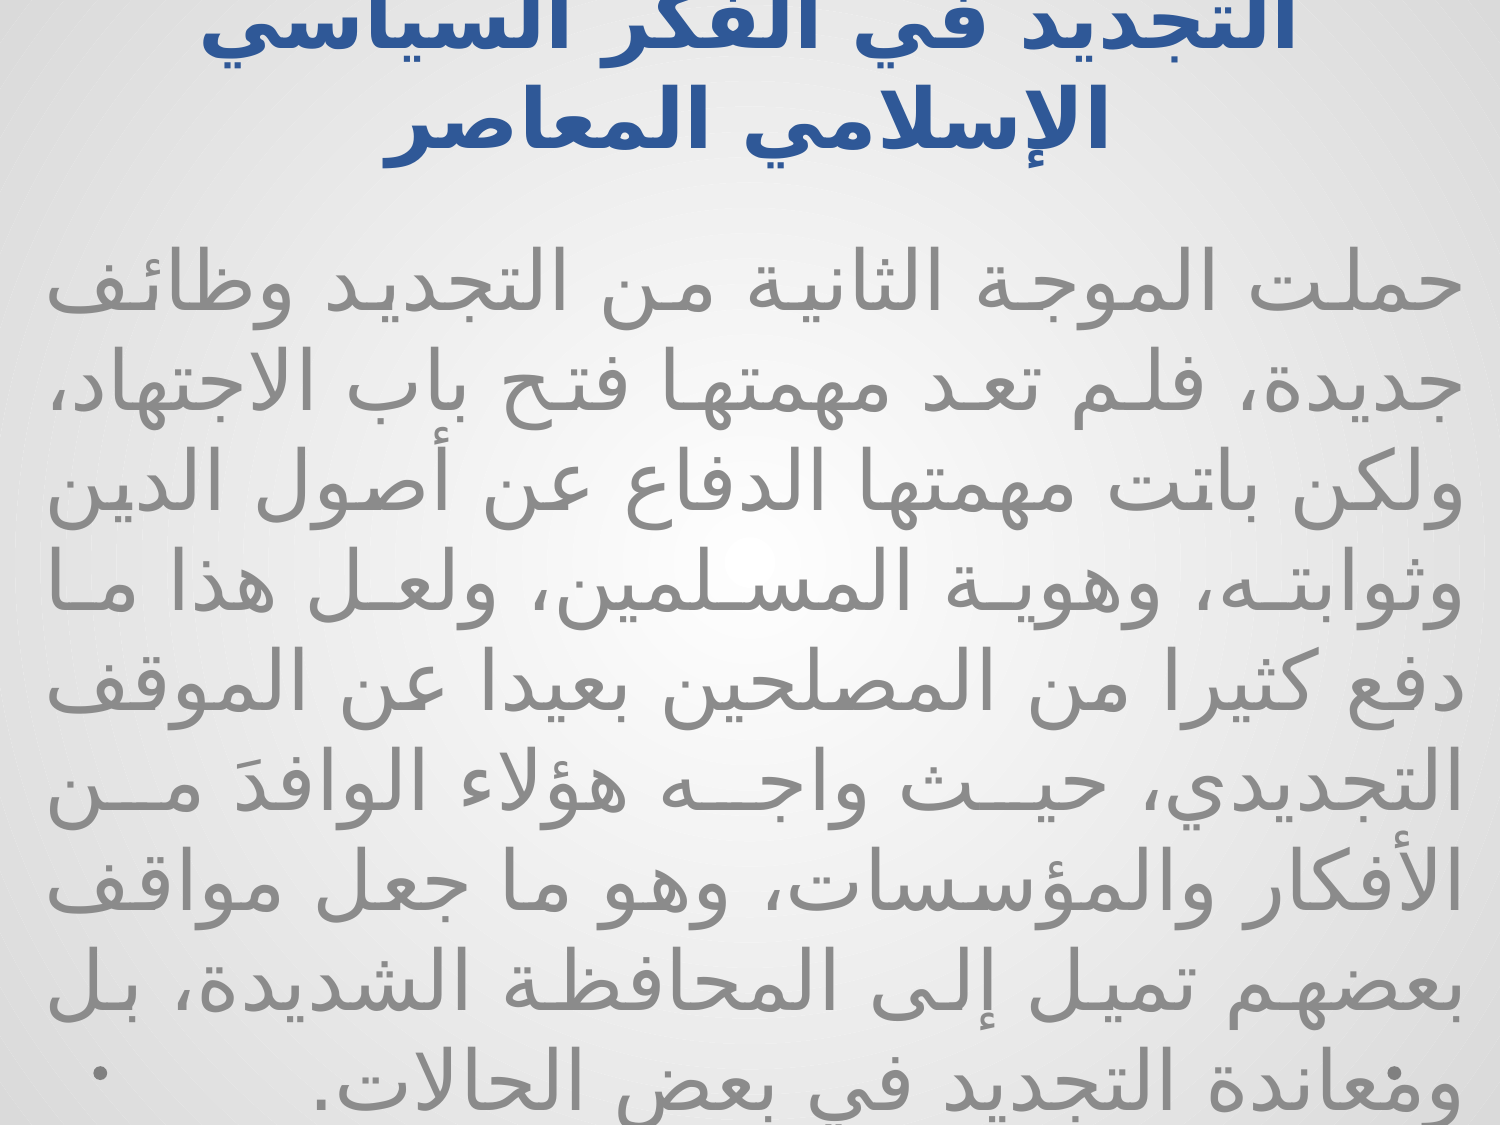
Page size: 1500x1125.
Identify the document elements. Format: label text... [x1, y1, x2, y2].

title التجديد في الفكر السياسي الإسلامي المعاصر [112, 62, 1388, 173]
subtitle حملت الموجة الثانية من التجديد وظائف جديدة، فلم تعد مهمتها فتح باب الاجتهاد، ولكن باتت مهمتها الدفاع عن أصول الدين وثوابته، وهوية المسلمين، ولعل هذا ما دفع كثيرا من المصلحين بعيدا عن الموقف التجديدي، حيث واجه هؤلاء الوافدَ من الأفكار والمؤسسات، وهو ما جعل مواقف بعضهم تميل إلى المحافظة الشديدة، بل ومعاندة التجديد في بعض الحالات. [29, 219, 1483, 1035]
